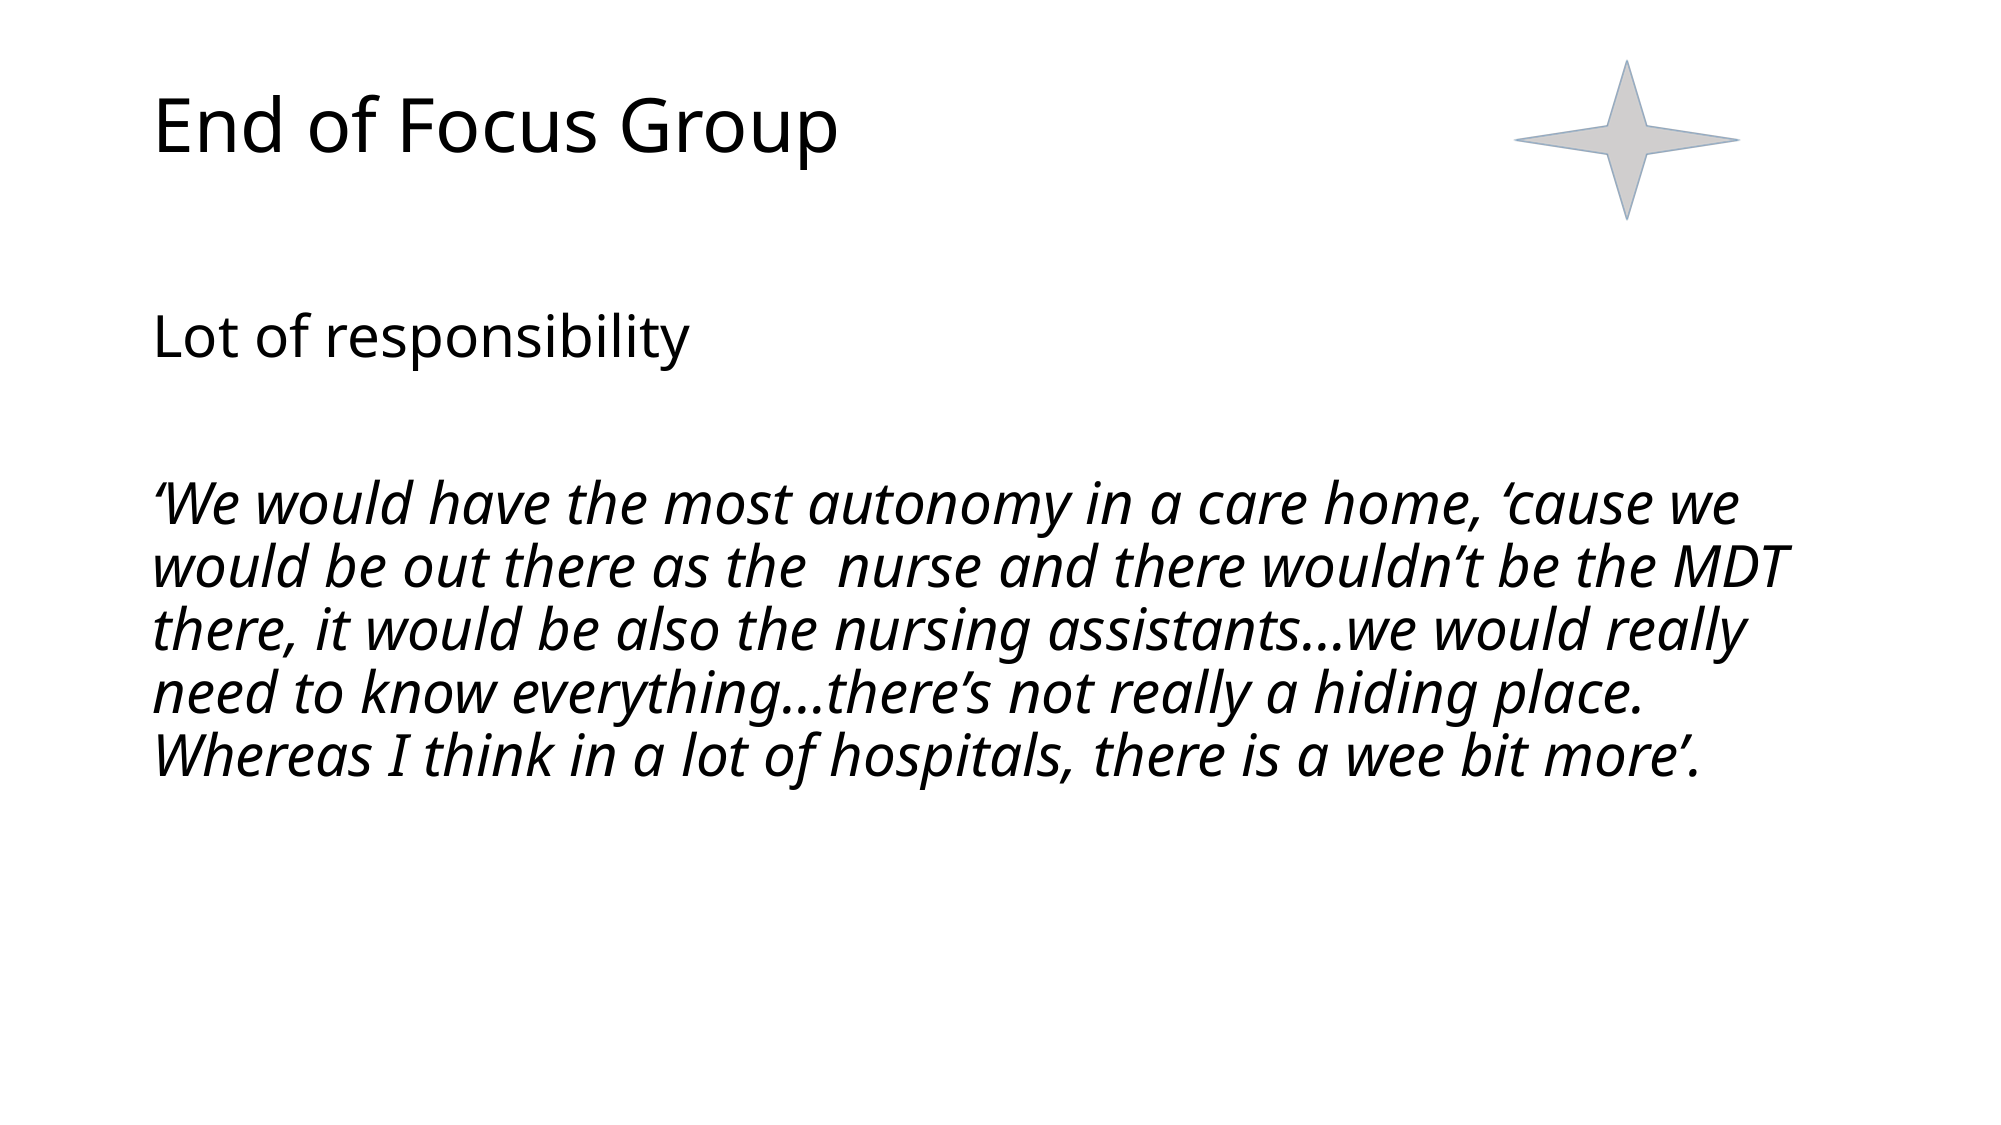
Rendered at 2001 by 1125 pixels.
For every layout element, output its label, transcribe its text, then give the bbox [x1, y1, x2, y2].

picture [1513, 59, 1741, 221]
title End of Focus Group [137, 59, 1863, 278]
list Lot of responsibility ‘We would have the most autonomy in a care home, ‘cause we would be out there as the nurse and there wouldn’t be the MDT there, it would be also the nursing assistants…we would really need to know everything…there’s not really a hiding place. Whereas I think in a lot of hospitals, there is a wee bit more’. [137, 299, 1863, 1014]
